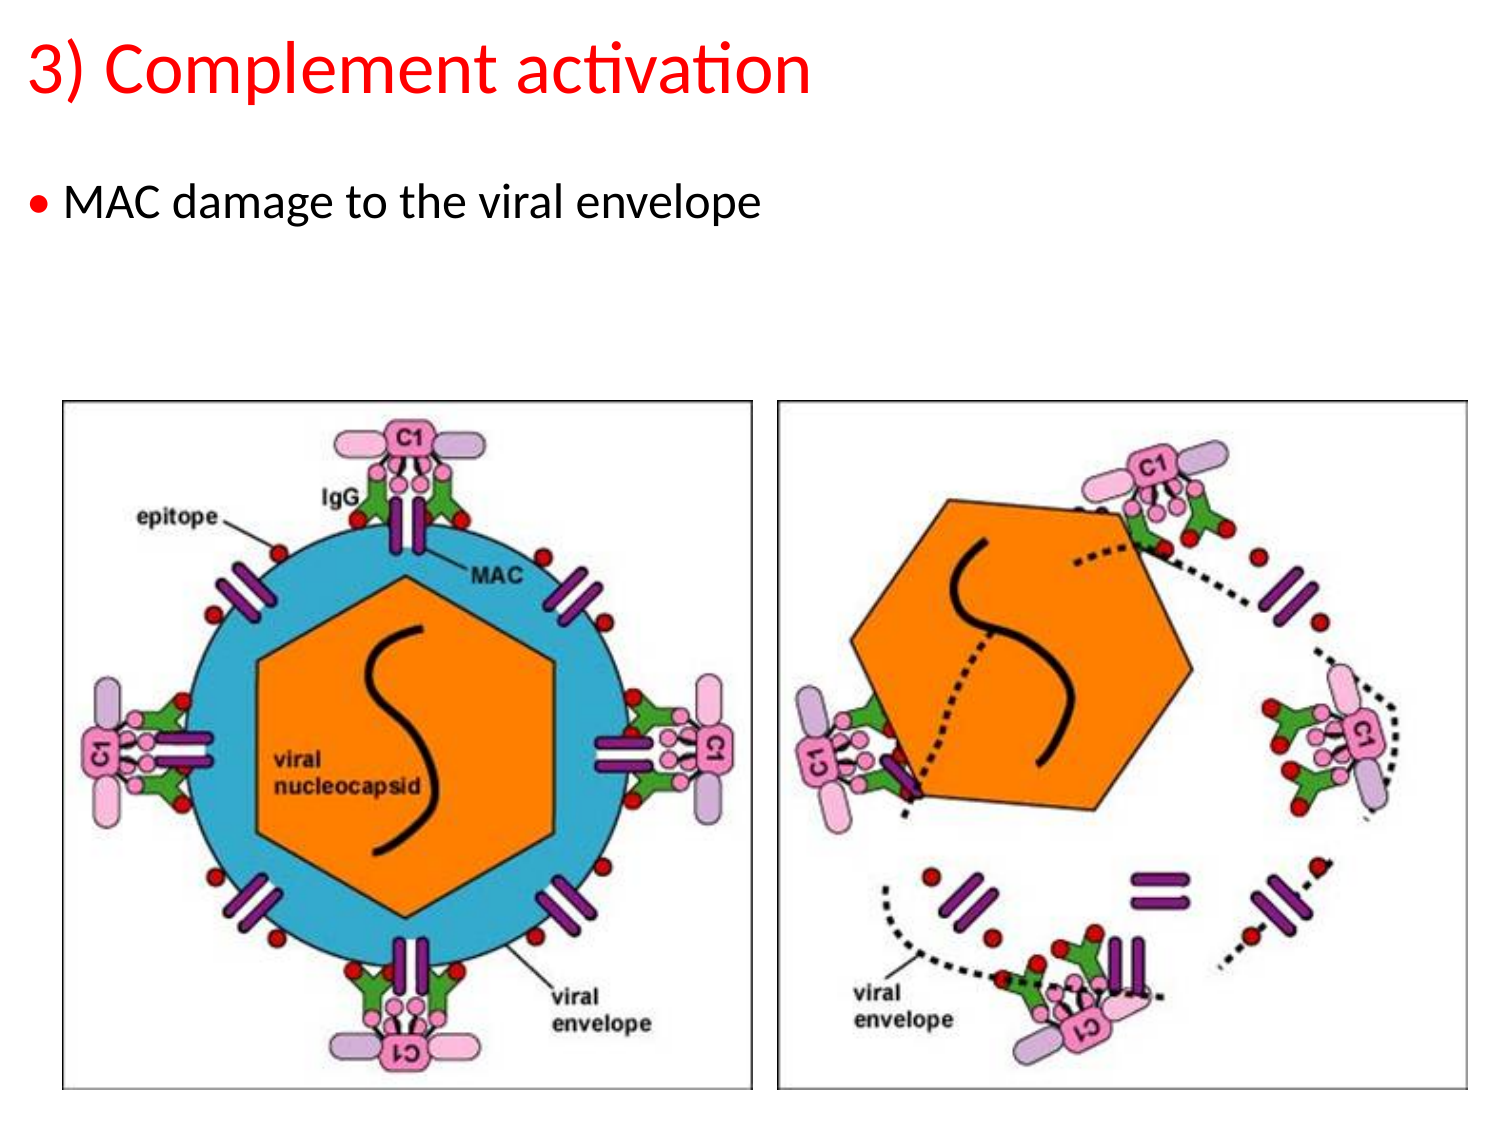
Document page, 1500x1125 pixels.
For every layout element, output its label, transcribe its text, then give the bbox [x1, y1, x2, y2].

picture [777, 400, 1468, 1091]
text_box 3) Complement activation • MAC damage to the viral envelope [11, 11, 1500, 1125]
picture [62, 400, 753, 1090]
